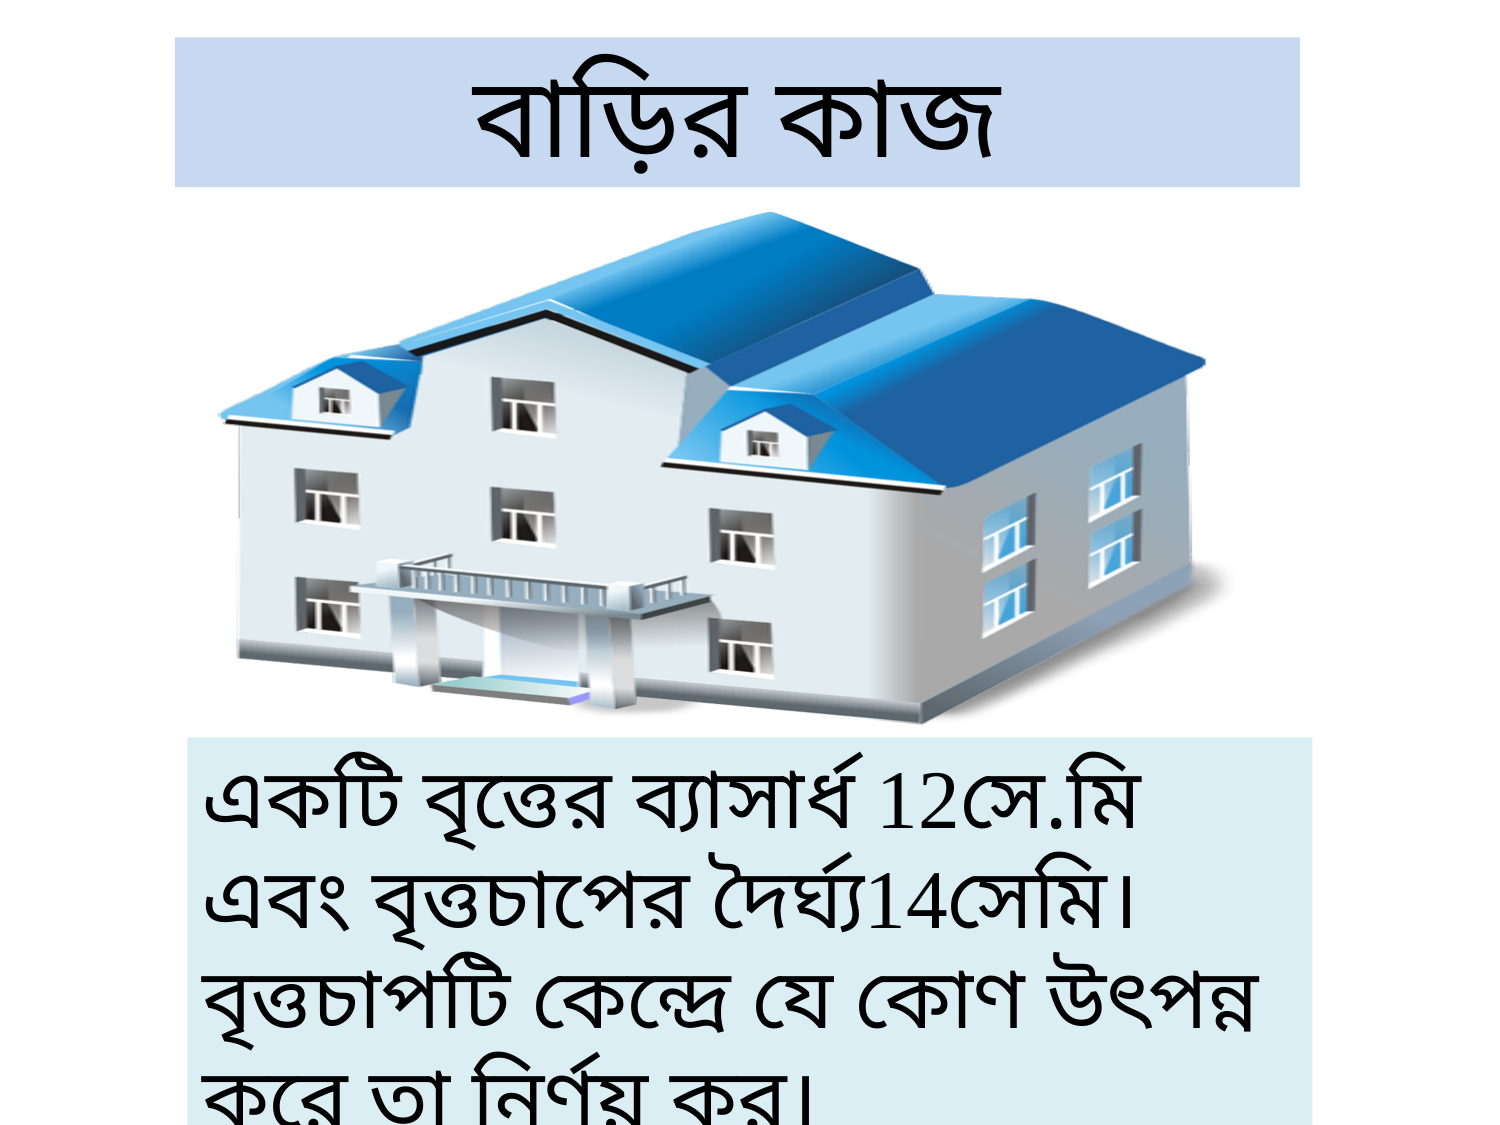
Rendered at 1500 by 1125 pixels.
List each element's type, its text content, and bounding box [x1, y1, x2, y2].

text_box বাড়ির কাজ [174, 37, 1300, 188]
picture [124, 212, 1301, 726]
text_box একটি বৃত্তের ব্যাসার্ধ 12সে.মি এবং বৃত্তচাপের দৈর্ঘ্য14সেমি।বৃত্তচাপটি কেন্দ্রে যে কোণ উৎপন্ন করে তা নির্ণয় কর। [187, 737, 1313, 1125]
